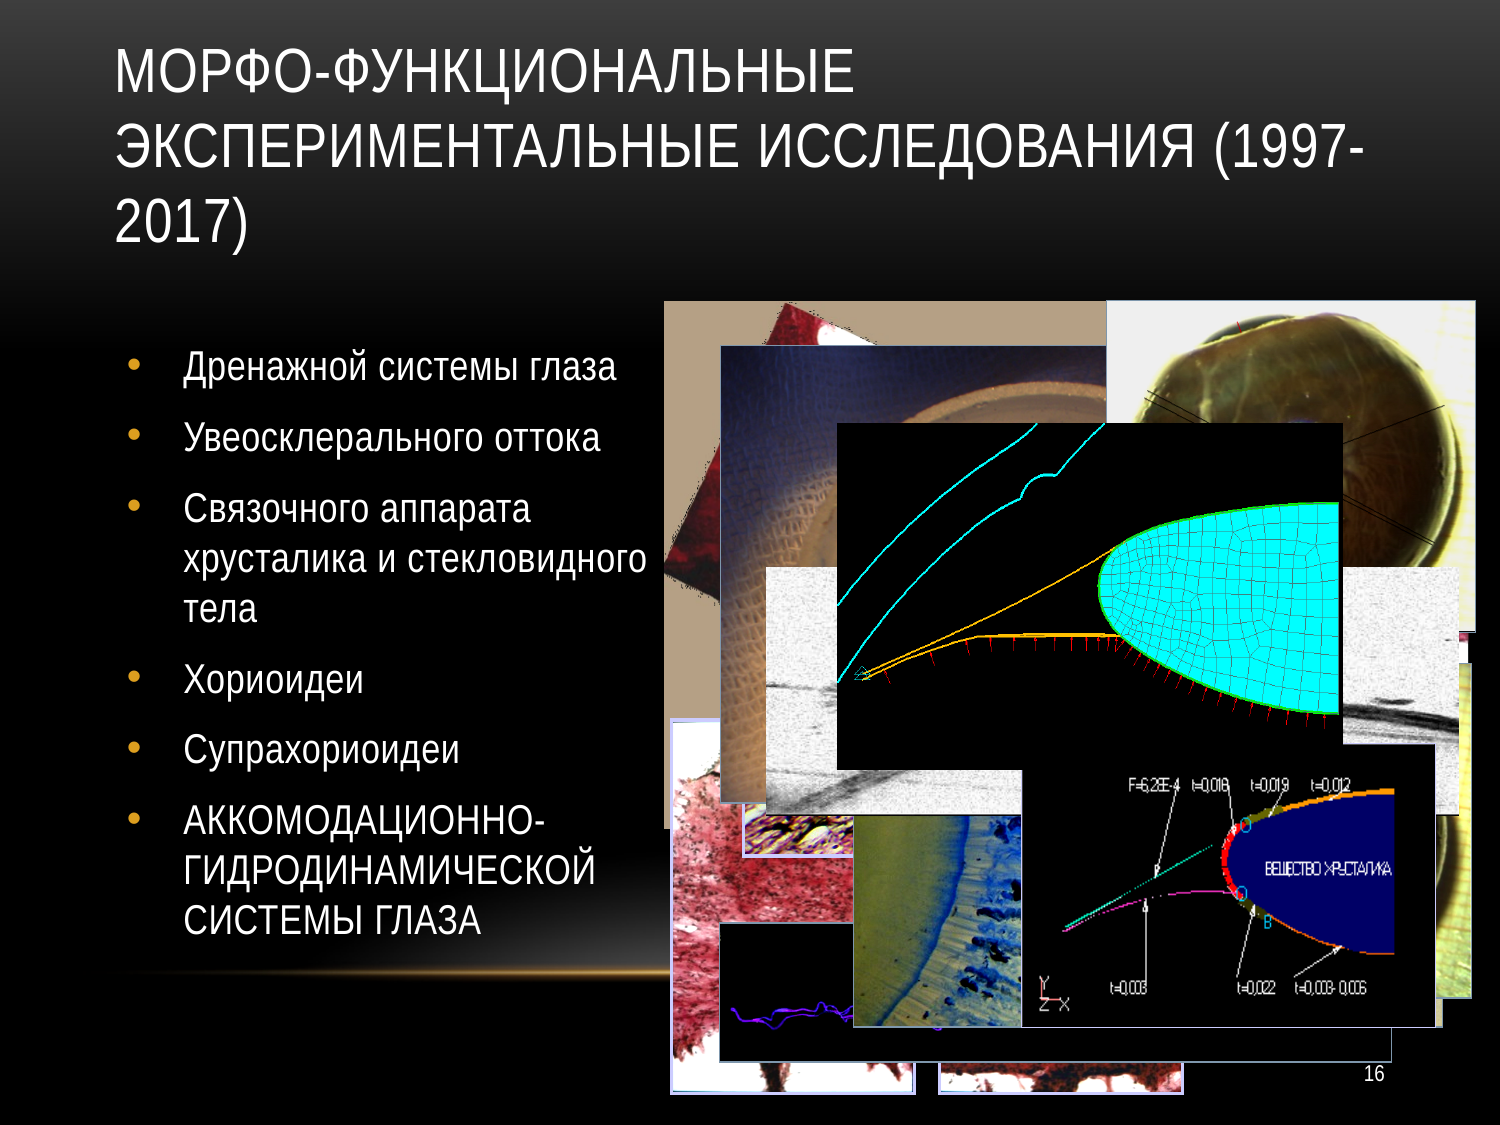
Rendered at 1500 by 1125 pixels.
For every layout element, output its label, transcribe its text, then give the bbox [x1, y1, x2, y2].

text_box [835, 422, 1344, 771]
slide_number 16 [1237, 1042, 1400, 1103]
list Дренажной системы глаза Увеосклерального оттока Связочного аппарата хрусталика и стекловидного тела Хориоидеи Супрахориоидеи АККОМОДАЦИОННО-ГИДРОДИНАМИЧЕСКОЙ СИСТЕМЫ ГЛАЗА [111, 331, 666, 1007]
picture [0, 0, 1500, 1125]
text_box Морфо-функциональные экспериментальные исследования (1997-2017) [99, 0, 1475, 136]
